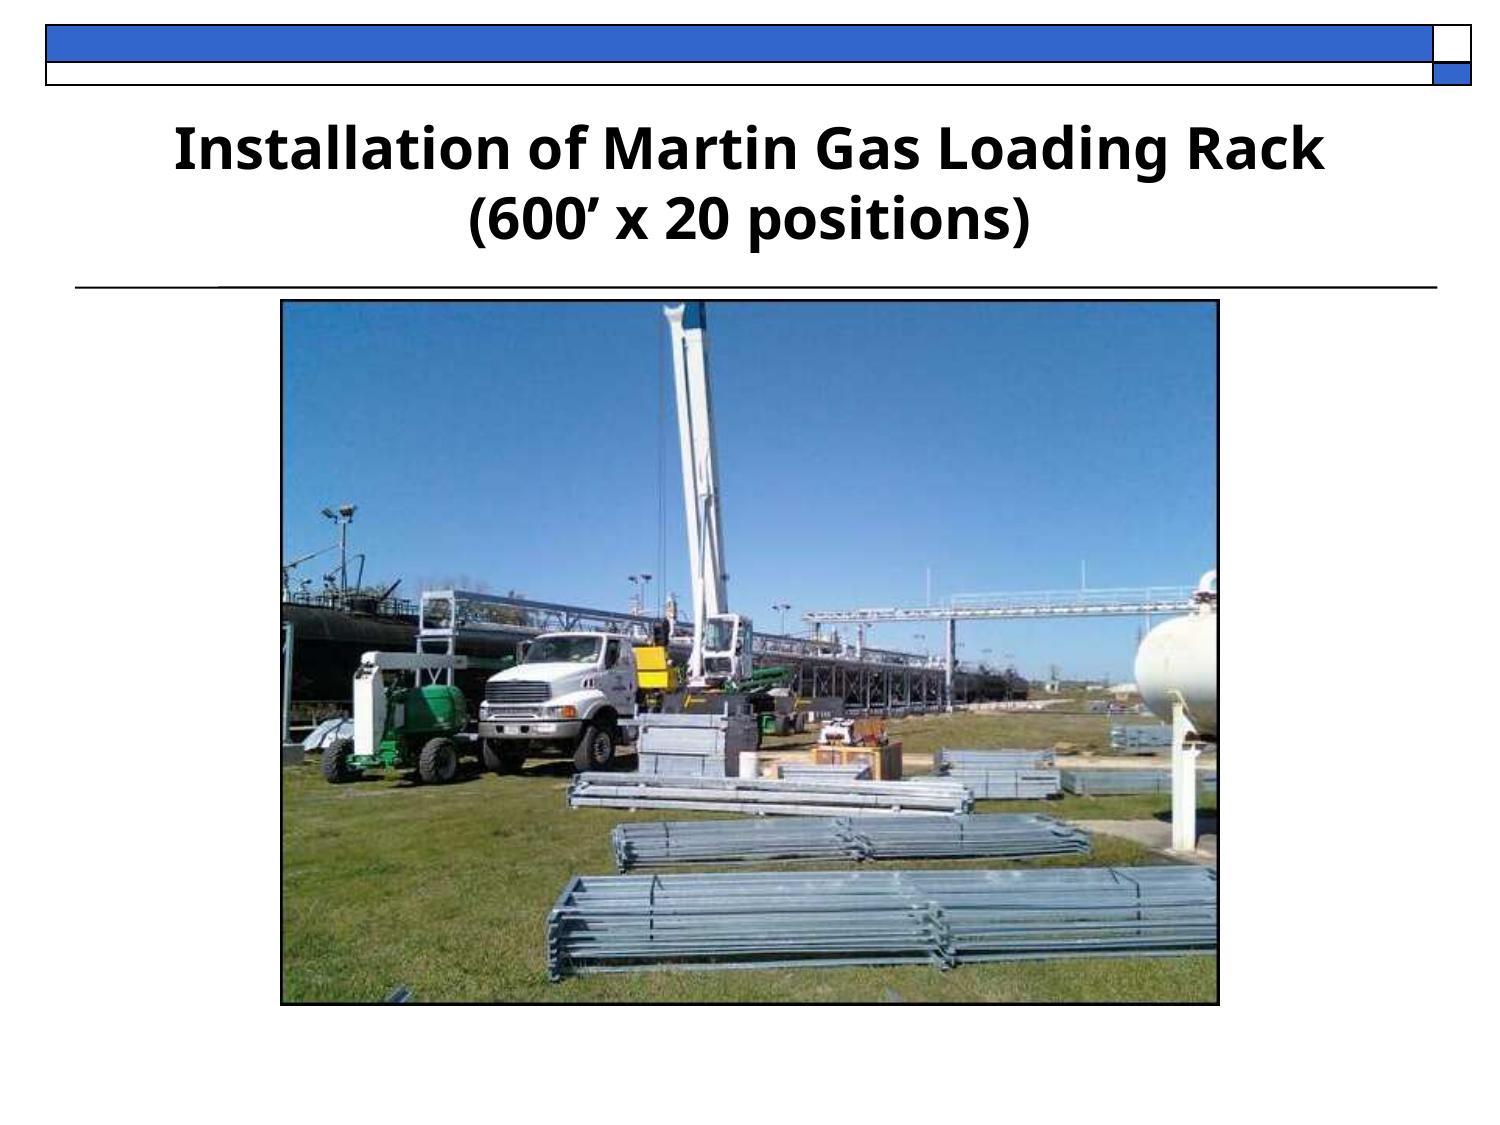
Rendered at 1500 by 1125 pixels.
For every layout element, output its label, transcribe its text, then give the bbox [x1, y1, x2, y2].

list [280, 299, 1220, 1006]
title Installation of Martin Gas Loading Rack (600’ x 20 positions) [75, 87, 1425, 275]
